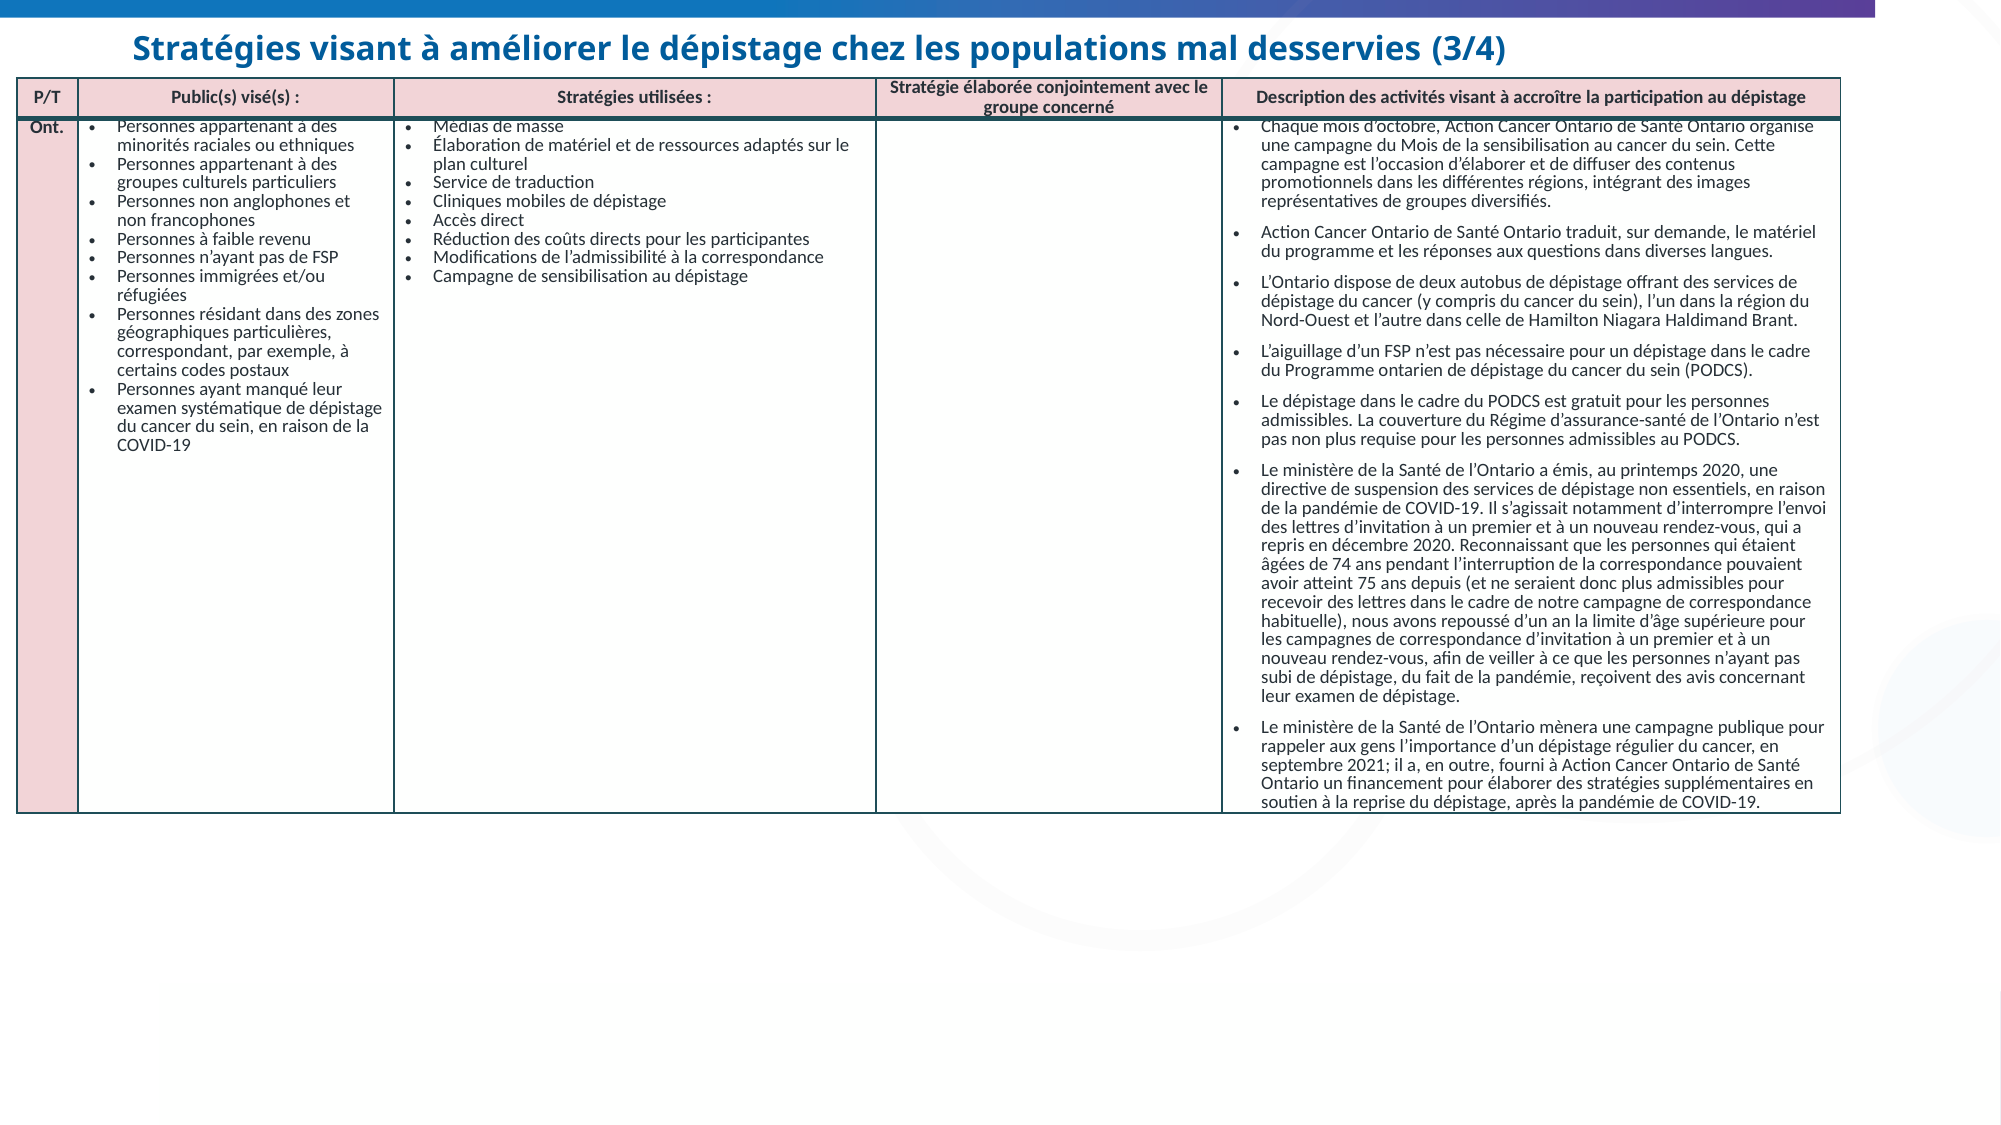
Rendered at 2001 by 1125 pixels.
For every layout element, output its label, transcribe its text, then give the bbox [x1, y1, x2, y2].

table_header Public(s) visé(s) : [79, 79, 393, 116]
table_cell Personnes appartenant à des minorités raciales ou ethniques Personnes appartenant à des groupes culturels particuliers Personnes non anglophones et non francophones Personnes à faible revenu Personnes n’ayant pas de FSP Personnes immigrées et/ou réfugiées Personnes résidant dans des zones géographiques particulières, correspondant, par exemple, à certains codes postaux Personnes ayant manqué leur examen systématique de dépistage du cancer du sein, en raison de la COVID-19 [79, 121, 393, 812]
table_header Stratégies utilisées : [395, 79, 875, 116]
table_cell Médias de masse Élaboration de matériel et de ressources adaptés sur le plan culturel Service de traduction Cliniques mobiles de dépistage Accès direct Réduction des coûts directs pour les participantes Modifications de l’admissibilité à la correspondance Campagne de sensibilisation au dépistage [395, 121, 875, 812]
table_header Stratégie élaborée conjointement avec le groupe concerné [877, 79, 1221, 116]
title Stratégies visant à améliorer le dépistage chez les populations mal desservies (3/4) [117, 21, 1821, 77]
table_header P/T [18, 79, 77, 116]
table_cell Ont. [18, 121, 77, 812]
table_header Description des activités visant à accroître la participation au dépistage [1223, 79, 1840, 116]
table_cell Chaque mois d’octobre, Action Cancer Ontario de Santé Ontario organise une campagne du Mois de la sensibilisation au cancer du sein. Cette campagne est l’occasion d’élaborer et de diffuser des contenus promotionnels dans les différentes régions, intégrant des images représentatives de groupes diversifiés. Action Cancer Ontario de Santé Ontario traduit, sur demande, le matériel du programme et les réponses aux questions dans diverses langues. L’Ontario dispose de deux autobus de dépistage offrant des services de dépistage du cancer (y compris du cancer du sein), l’un dans la région du Nord-Ouest et l’autre dans celle de Hamilton Niagara Haldimand Brant. L’aiguillage d’un FSP n’est pas nécessaire pour un dépistage dans le cadre du Programme ontarien de dépistage du cancer du sein (PODCS). Le dépistage dans le cadre du PODCS est gratuit pour les personnes admissibles. La couverture du Régime d’assurance-santé de l’Ontario n’est pas non plus requise pour les personnes admissibles au PODCS. Le ministère de la Santé de l’Ontario a émis, au printemps 2020, une directive de suspension des services de dépistage non essentiels, en raison de la pandémie de COVID-19. Il s’agissait notamment d’interrompre l’envoi des lettres d’invitation à un premier et à un nouveau rendez-vous, qui a repris en décembre 2020. Reconnaissant que les personnes qui étaient âgées de 74 ans pendant l’interruption de la correspondance pouvaient avoir atteint 75 ans depuis (et ne seraient donc plus admissibles pour recevoir des lettres dans le cadre de notre campagne de correspondance habituelle), nous avons repoussé d’un an la limite d’âge supérieure pour les campagnes de correspondance d’invitation à un premier et à un nouveau rendez-vous, afin de veiller à ce que les personnes n’ayant pas subi de dépistage, du fait de la pandémie, reçoivent des avis concernant leur examen de dépistage. Le ministère de la Santé de l’Ontario mènera une campagne publique pour rappeler aux gens l’importance d’un dépistage régulier du cancer, en septembre 2021; il a, en outre, fourni à Action Cancer Ontario de Santé Ontario un financement pour élaborer des stratégies supplémentaires en soutien à la reprise du dépistage, après la pandémie de COVID-19. [1223, 121, 1840, 812]
table_cell [877, 121, 1221, 812]
picture [0, 0, 2001, 1125]
